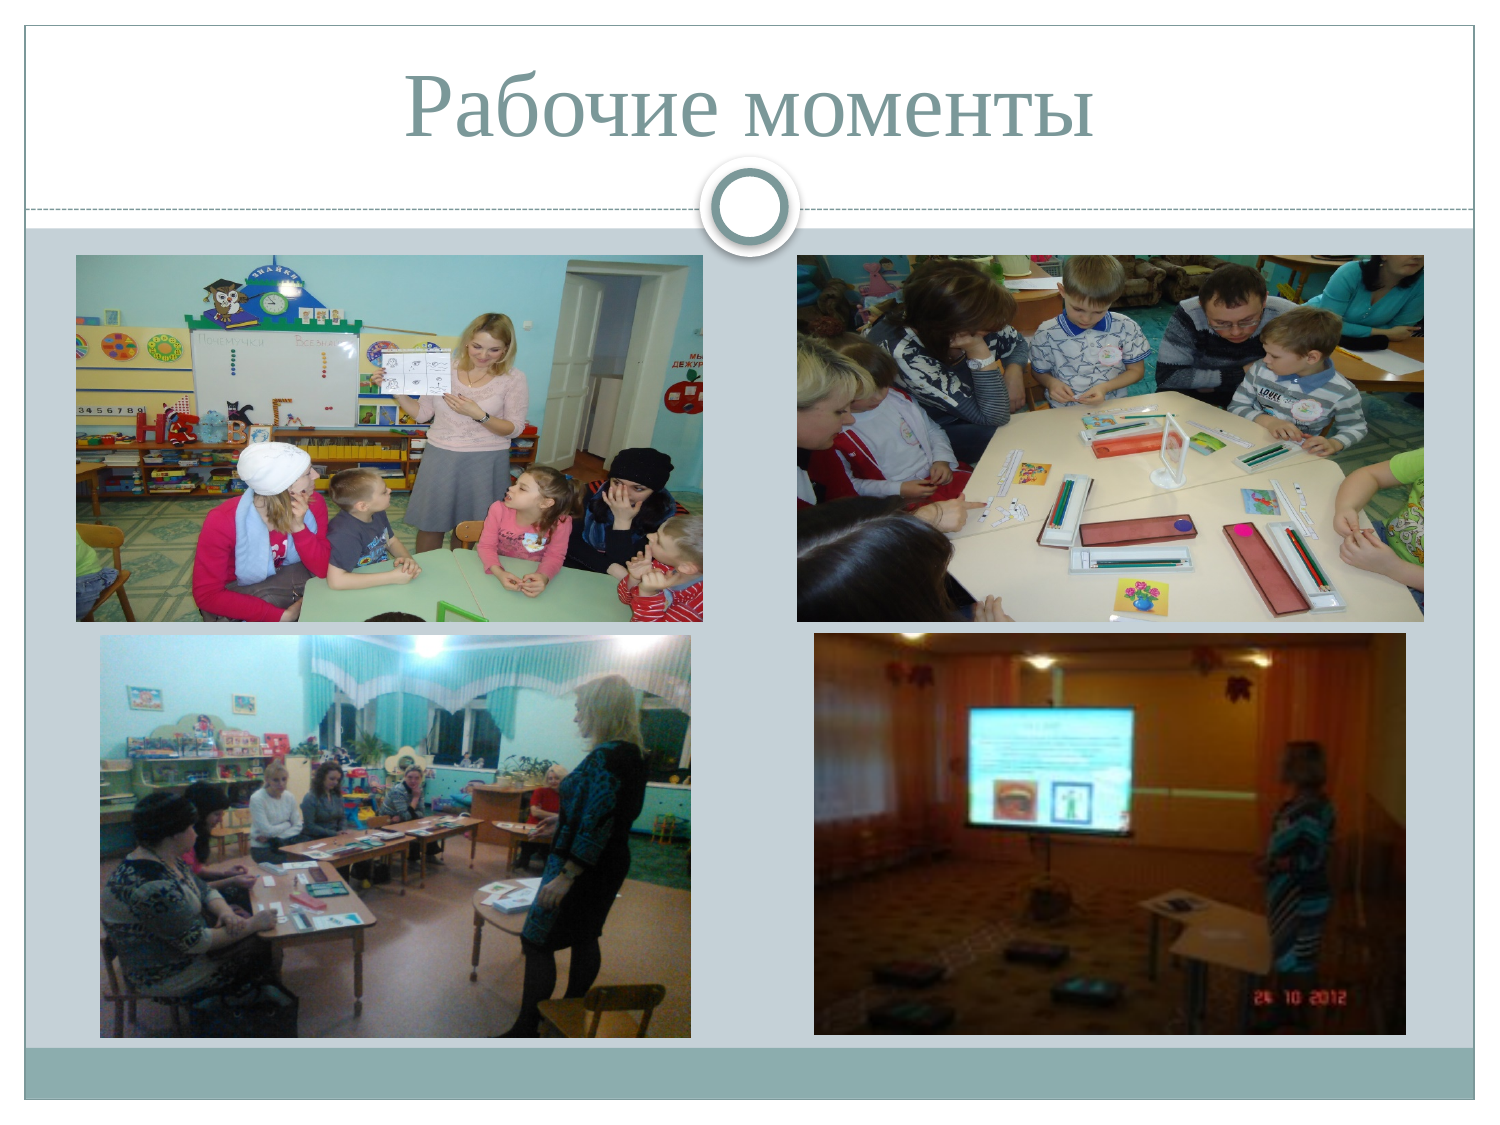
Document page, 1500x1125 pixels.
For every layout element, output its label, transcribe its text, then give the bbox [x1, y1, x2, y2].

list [76, 255, 703, 622]
title Рабочие моменты [49, 37, 1450, 162]
picture [814, 633, 1406, 1036]
picture [100, 635, 692, 1038]
picture [796, 255, 1424, 622]
